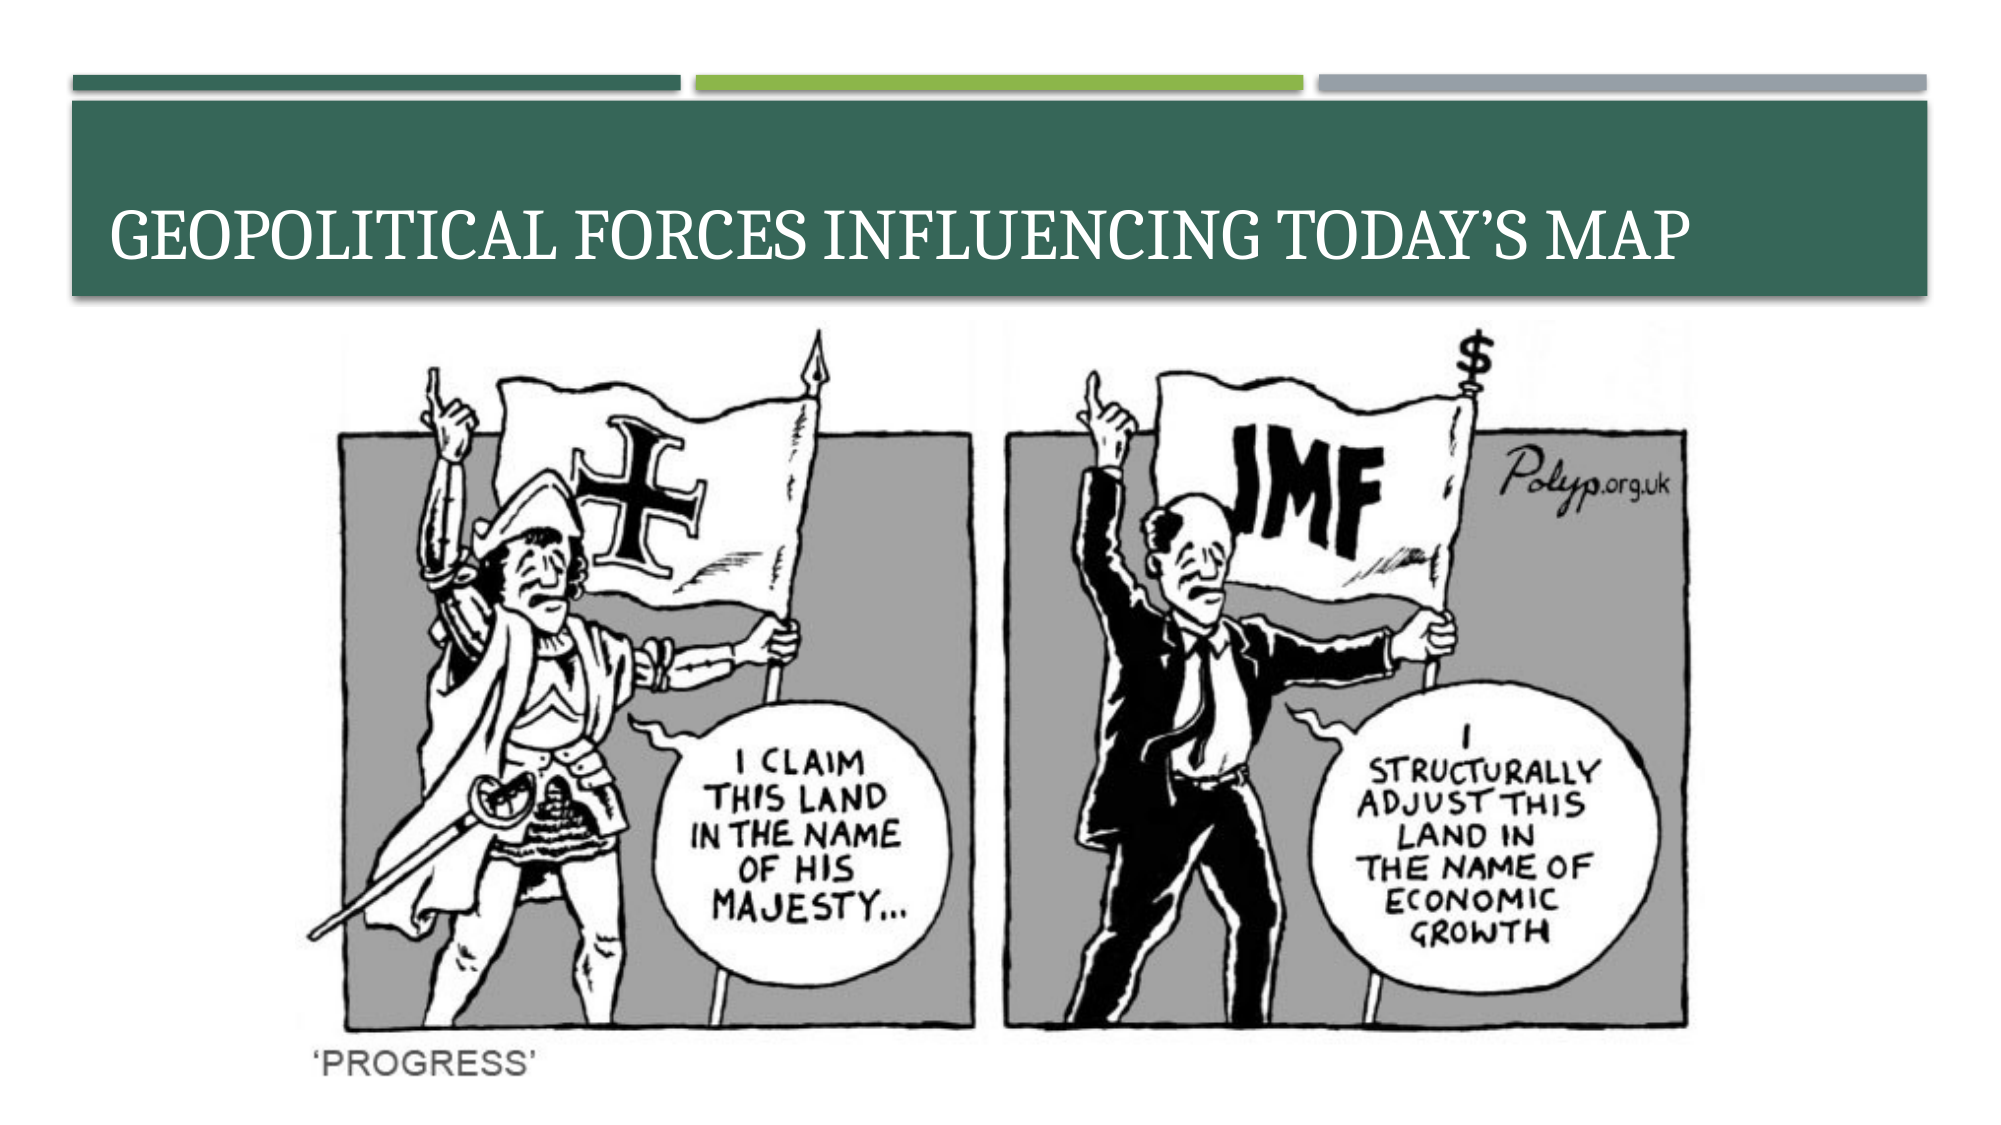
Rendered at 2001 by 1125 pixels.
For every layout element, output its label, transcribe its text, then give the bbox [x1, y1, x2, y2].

title Geopolitical Forces influencing today’s map [95, 115, 1905, 282]
picture [295, 320, 1705, 1095]
